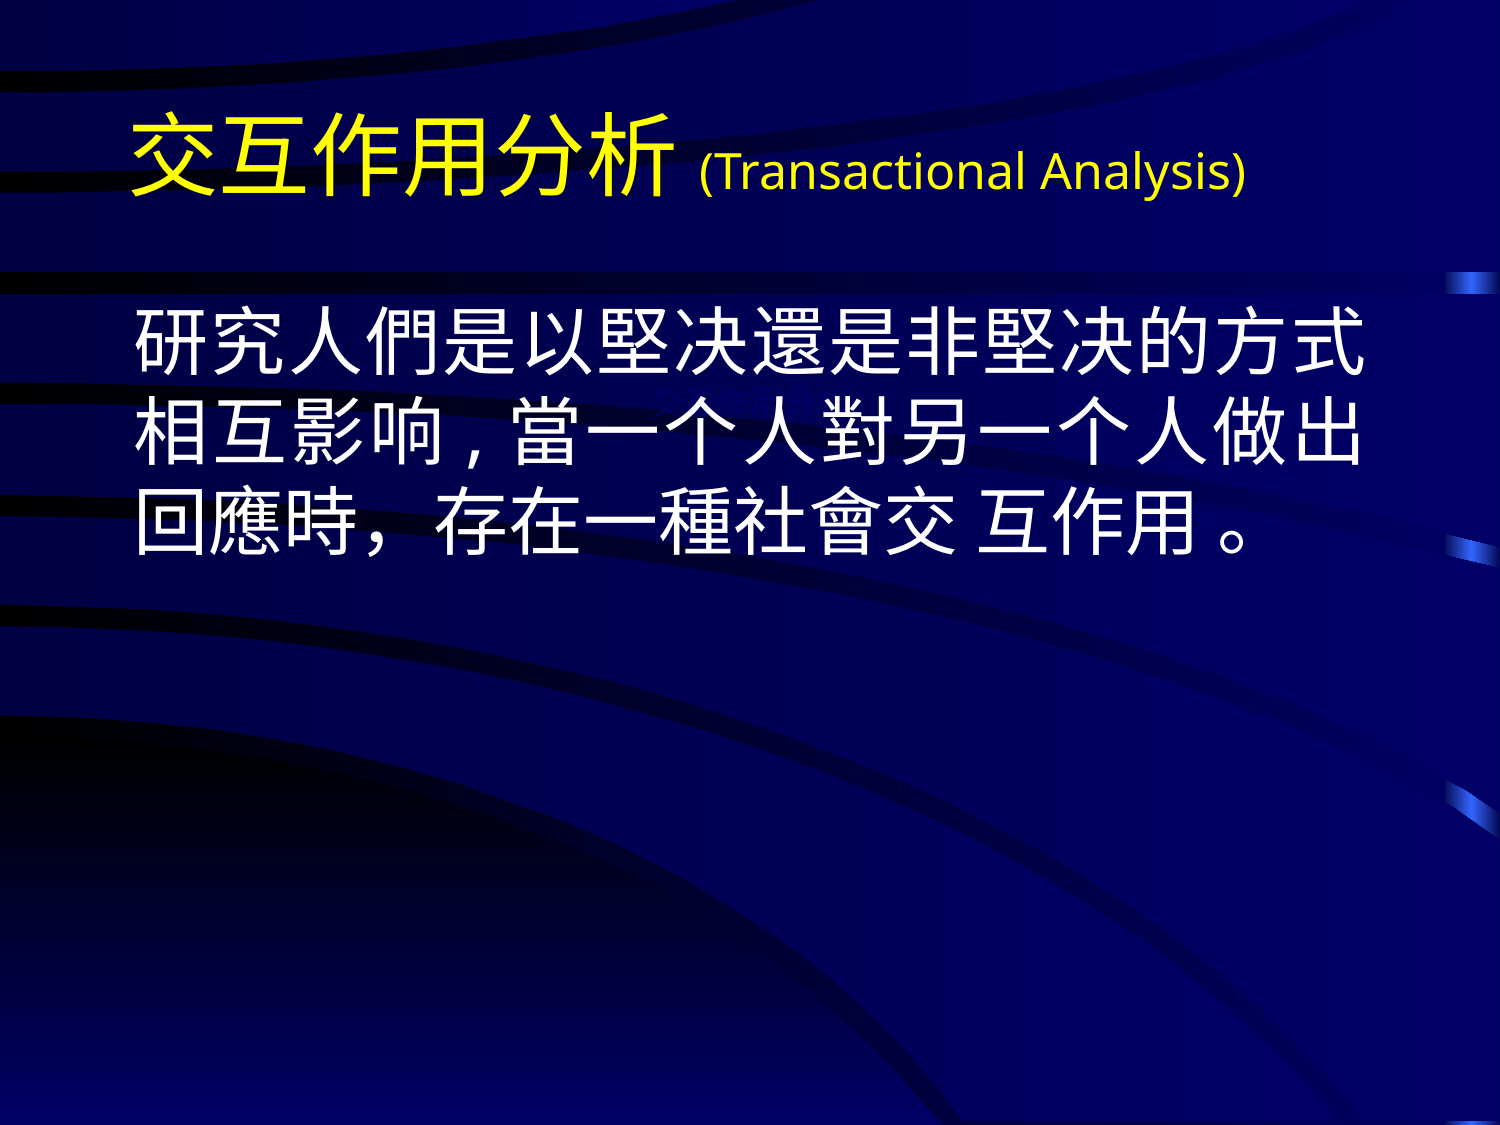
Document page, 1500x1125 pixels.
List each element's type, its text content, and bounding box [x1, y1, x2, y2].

text_box 交互作用分析(Transactional Analysis) [112, 89, 1400, 216]
title 交互作用分析 [112, 375, 118, 563]
title 交互作用分析 [1382, 375, 1388, 563]
subtitle 研究人們是以堅决還是非堅决的方式相互影响,當一个人對另一个人做出回應時，存在一種社會交 互作用 。 [118, 287, 1382, 738]
